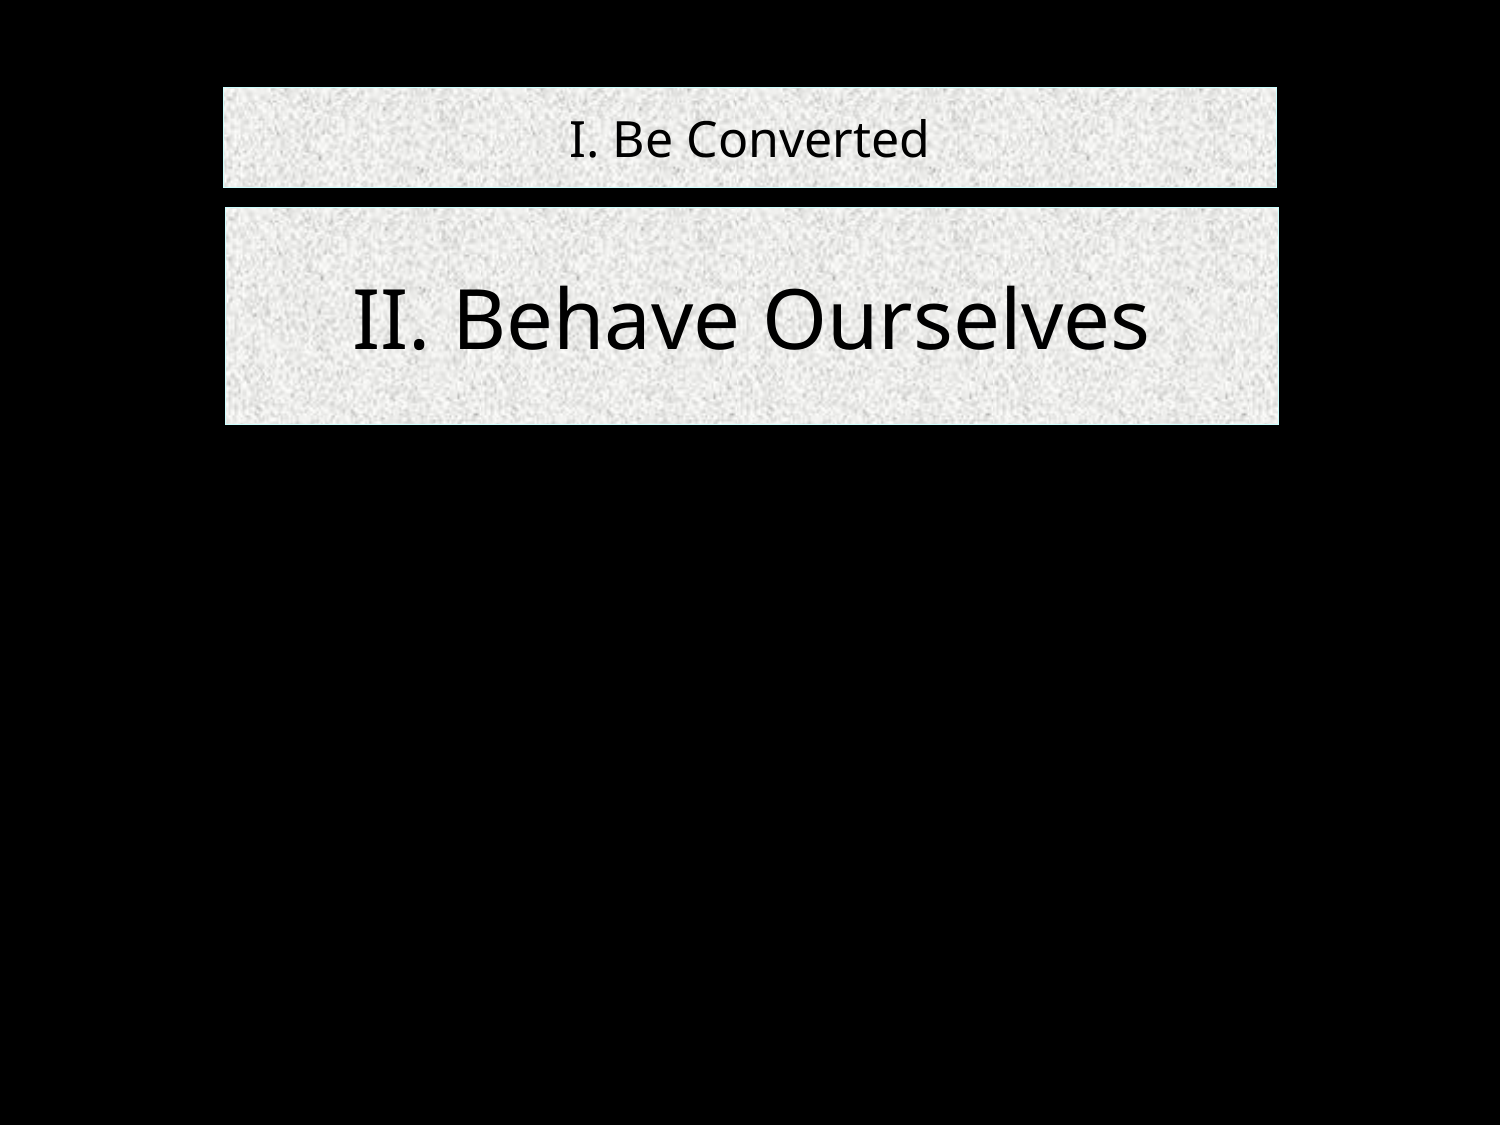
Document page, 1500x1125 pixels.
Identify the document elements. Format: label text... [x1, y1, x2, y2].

title I. Be Converted [223, 87, 1277, 188]
text_box II. Behave Ourselves [225, 207, 1279, 425]
